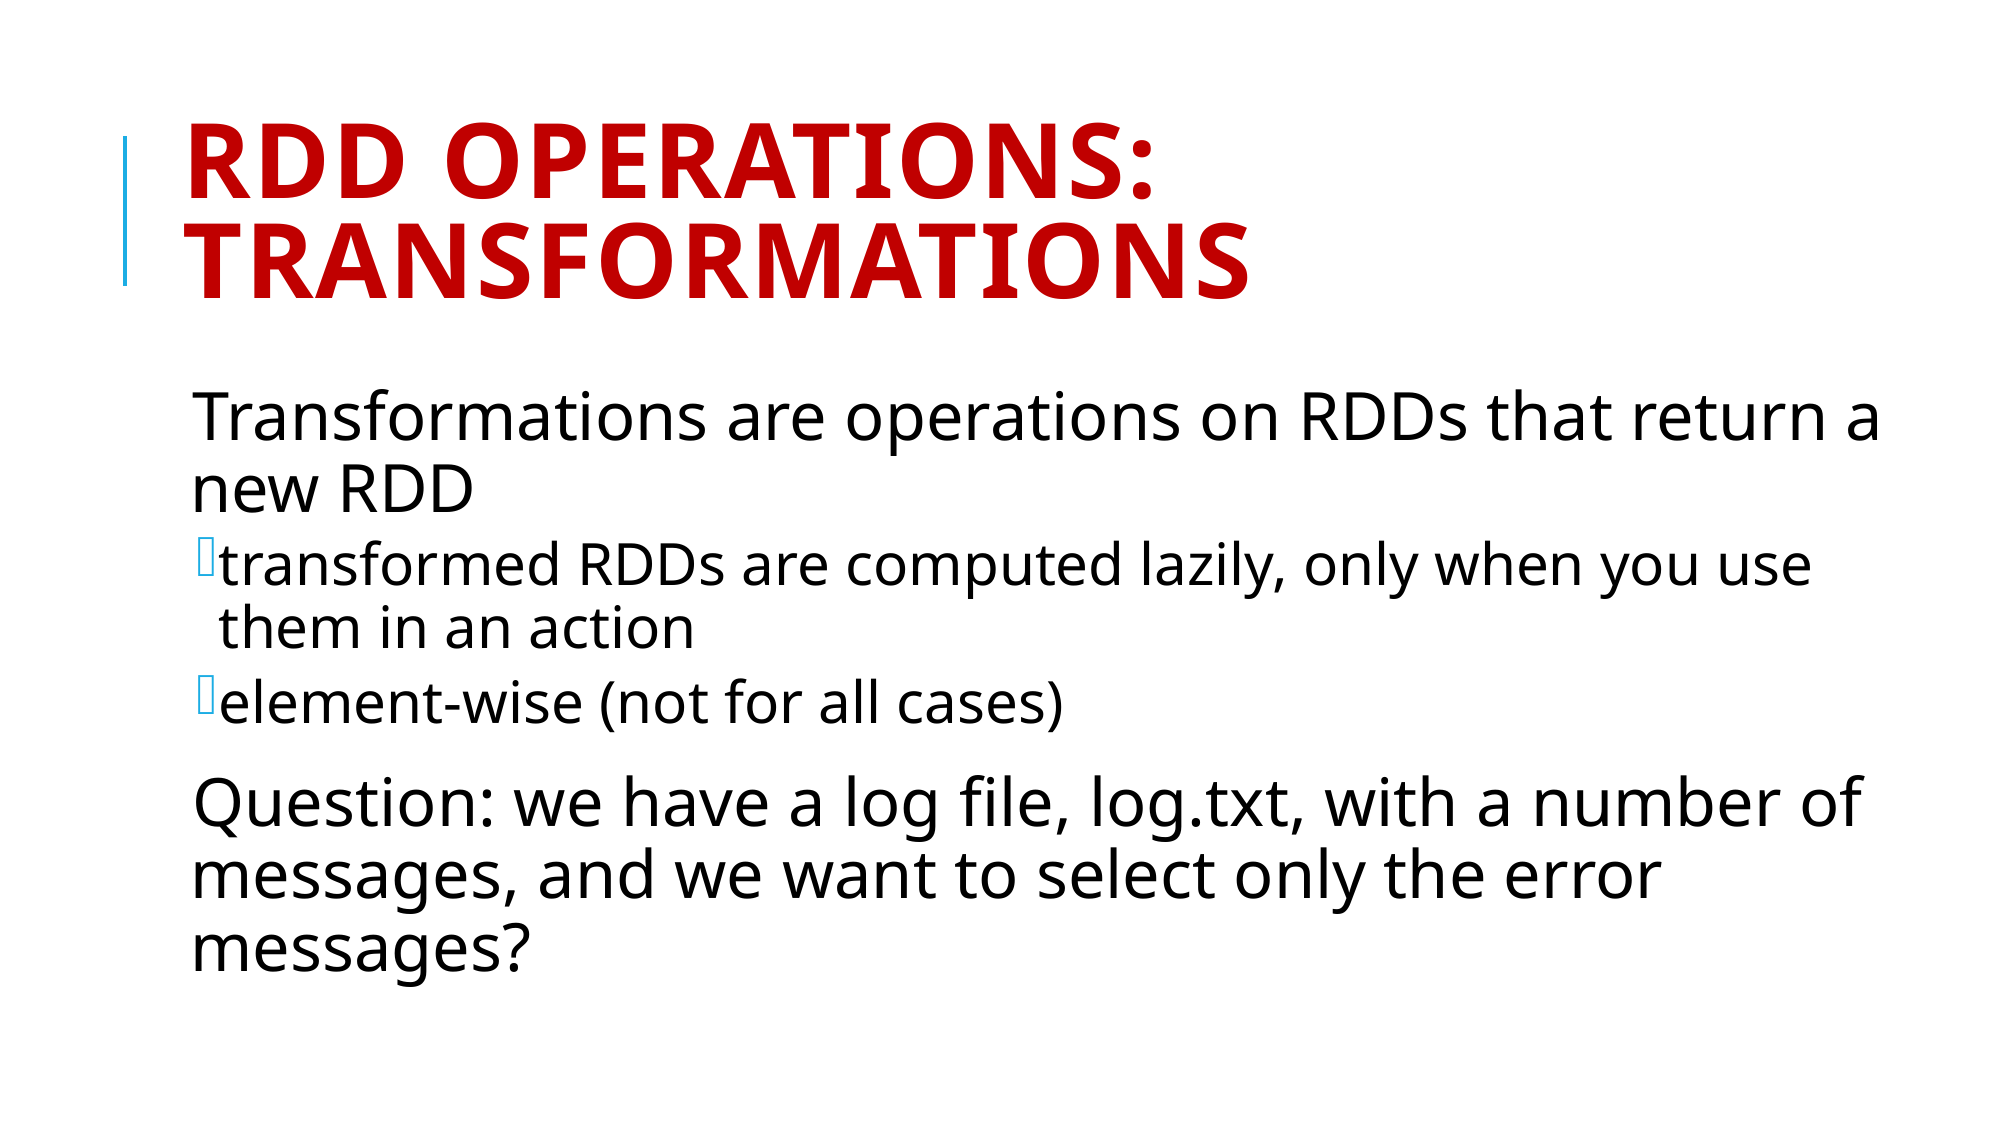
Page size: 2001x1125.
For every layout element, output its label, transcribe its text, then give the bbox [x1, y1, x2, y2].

list Transformations are operations on RDDs that return a new RDD transformed RDDs are computed lazily, only when you use them in an action element-wise (not for all cases) Question: we have a log file, log.txt, with a number of messages, and we want to select only the error messages? [168, 375, 1938, 1035]
title RDD Operations: Transformations [168, 96, 1938, 342]
